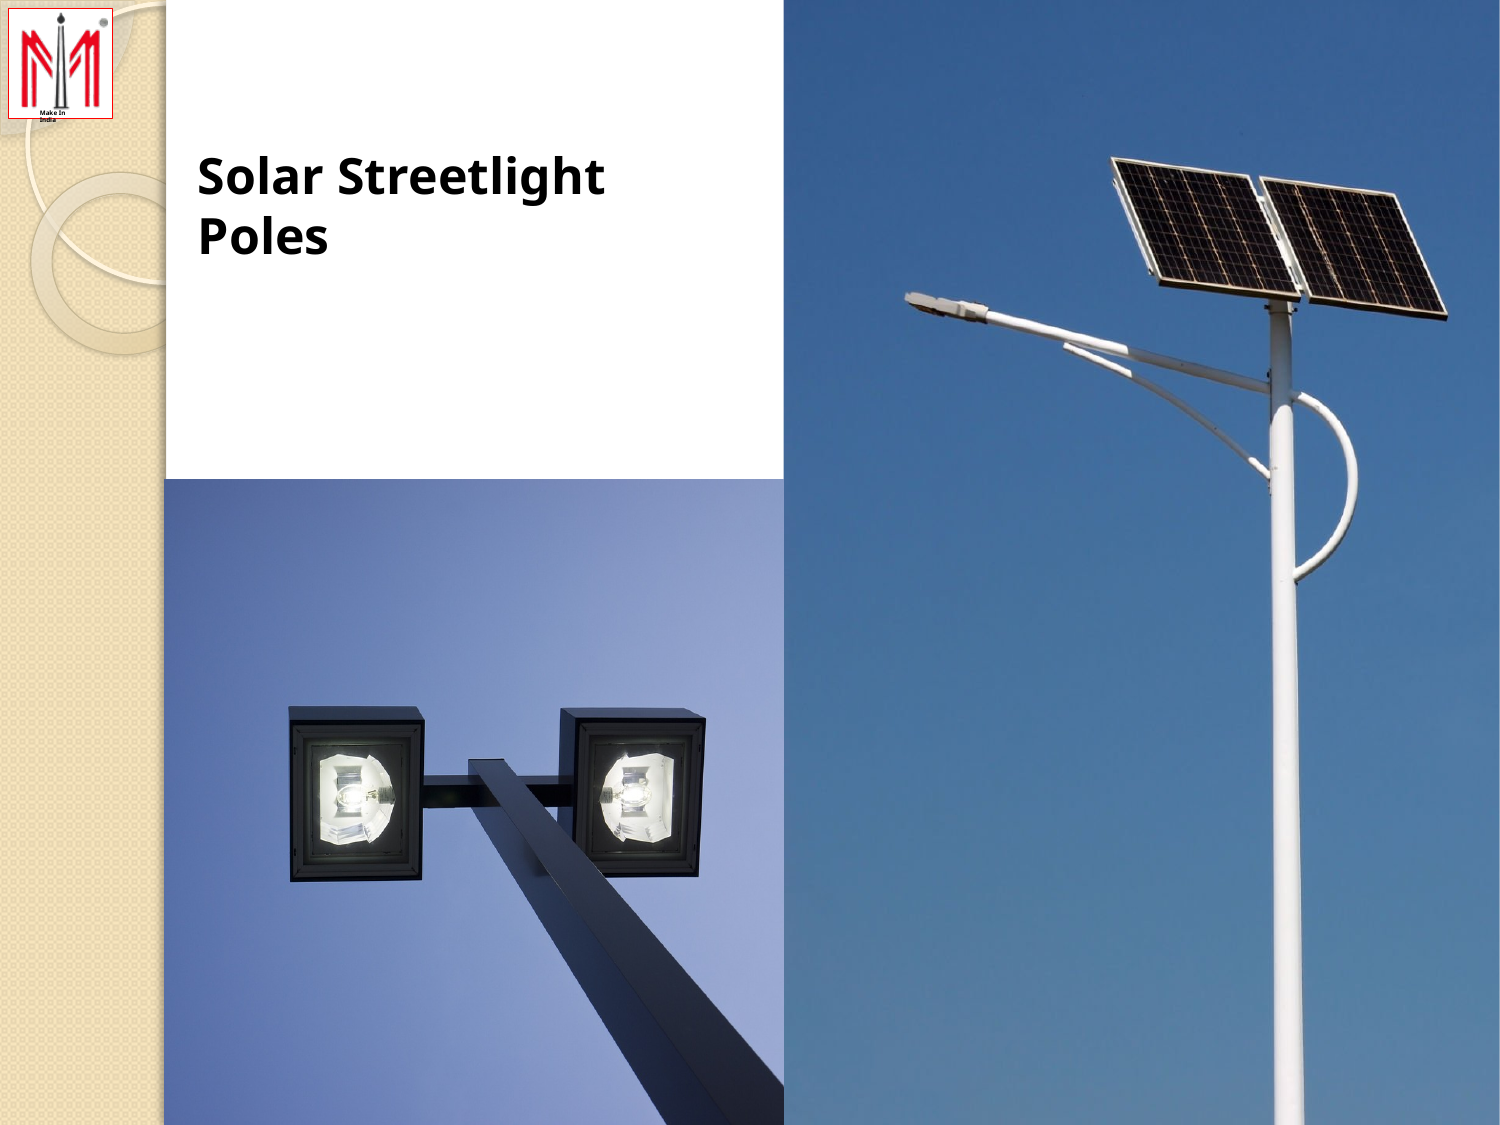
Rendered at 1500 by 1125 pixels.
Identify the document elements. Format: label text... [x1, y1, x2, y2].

text_box Make In India [25, 124, 94, 132]
picture [11, 4, 118, 114]
text_box Solar Streetlight Poles [183, 137, 776, 273]
picture [163, 0, 1500, 1125]
